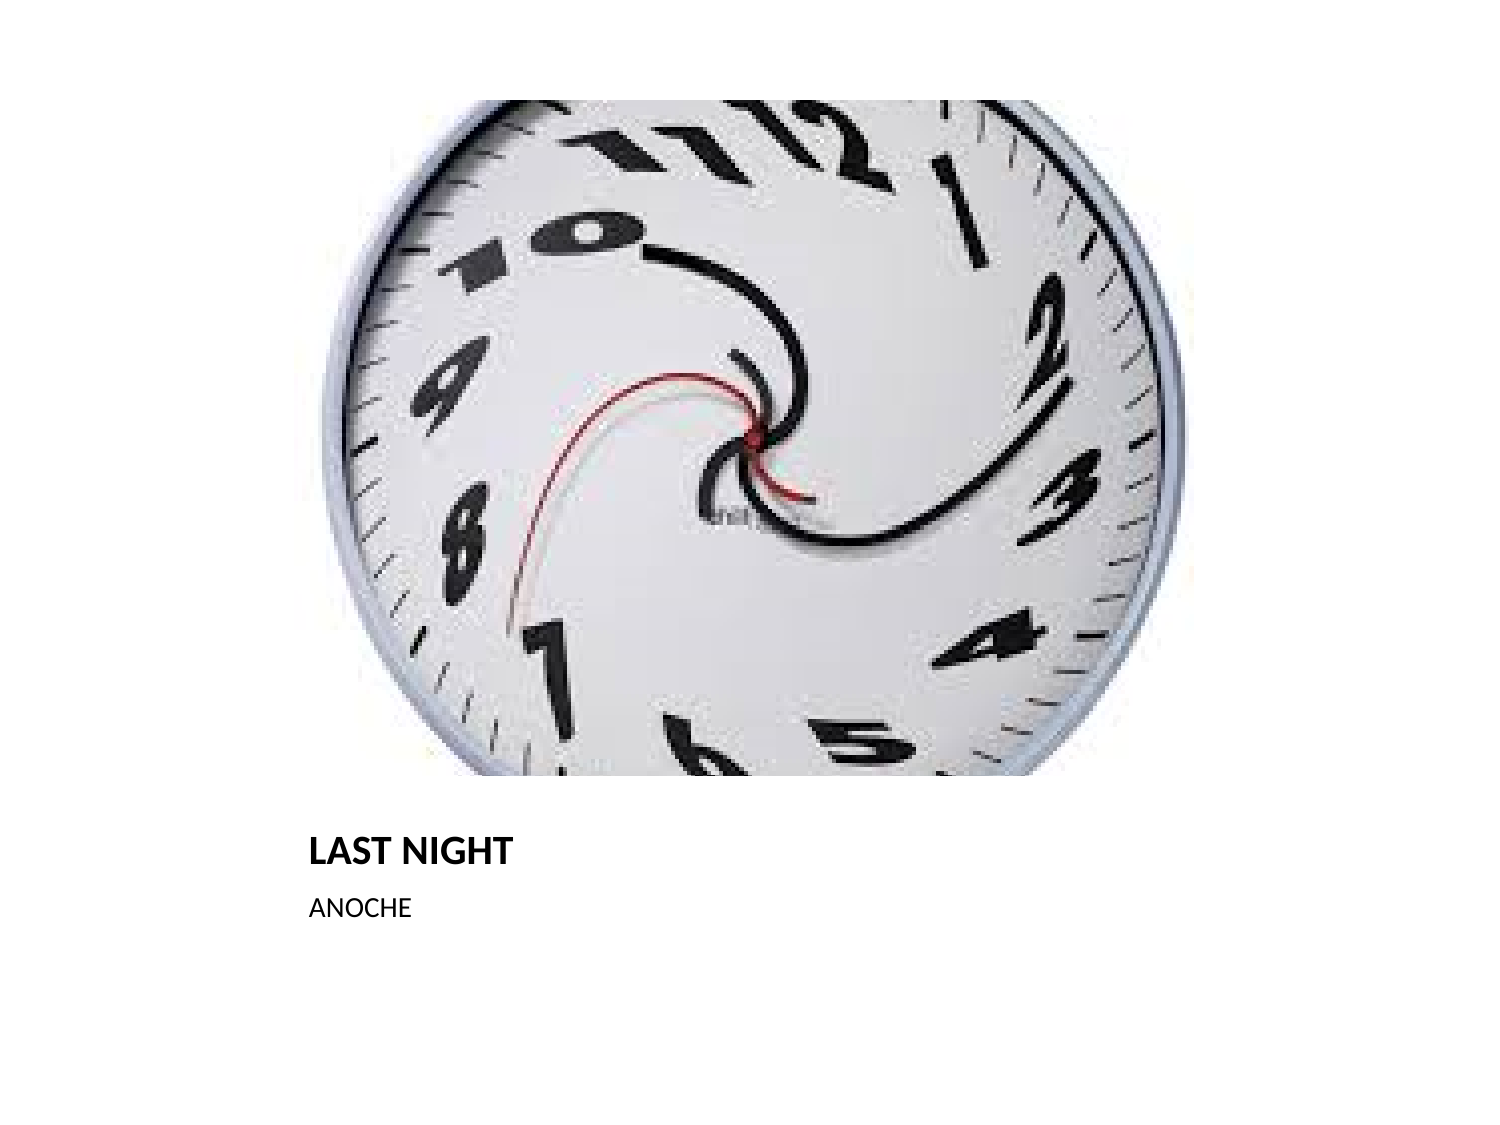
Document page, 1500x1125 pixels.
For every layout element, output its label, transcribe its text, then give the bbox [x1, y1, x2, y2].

picture [293, 100, 1195, 776]
title LAST NIGHT [294, 787, 1194, 880]
list ANOCHE [294, 880, 1194, 1013]
